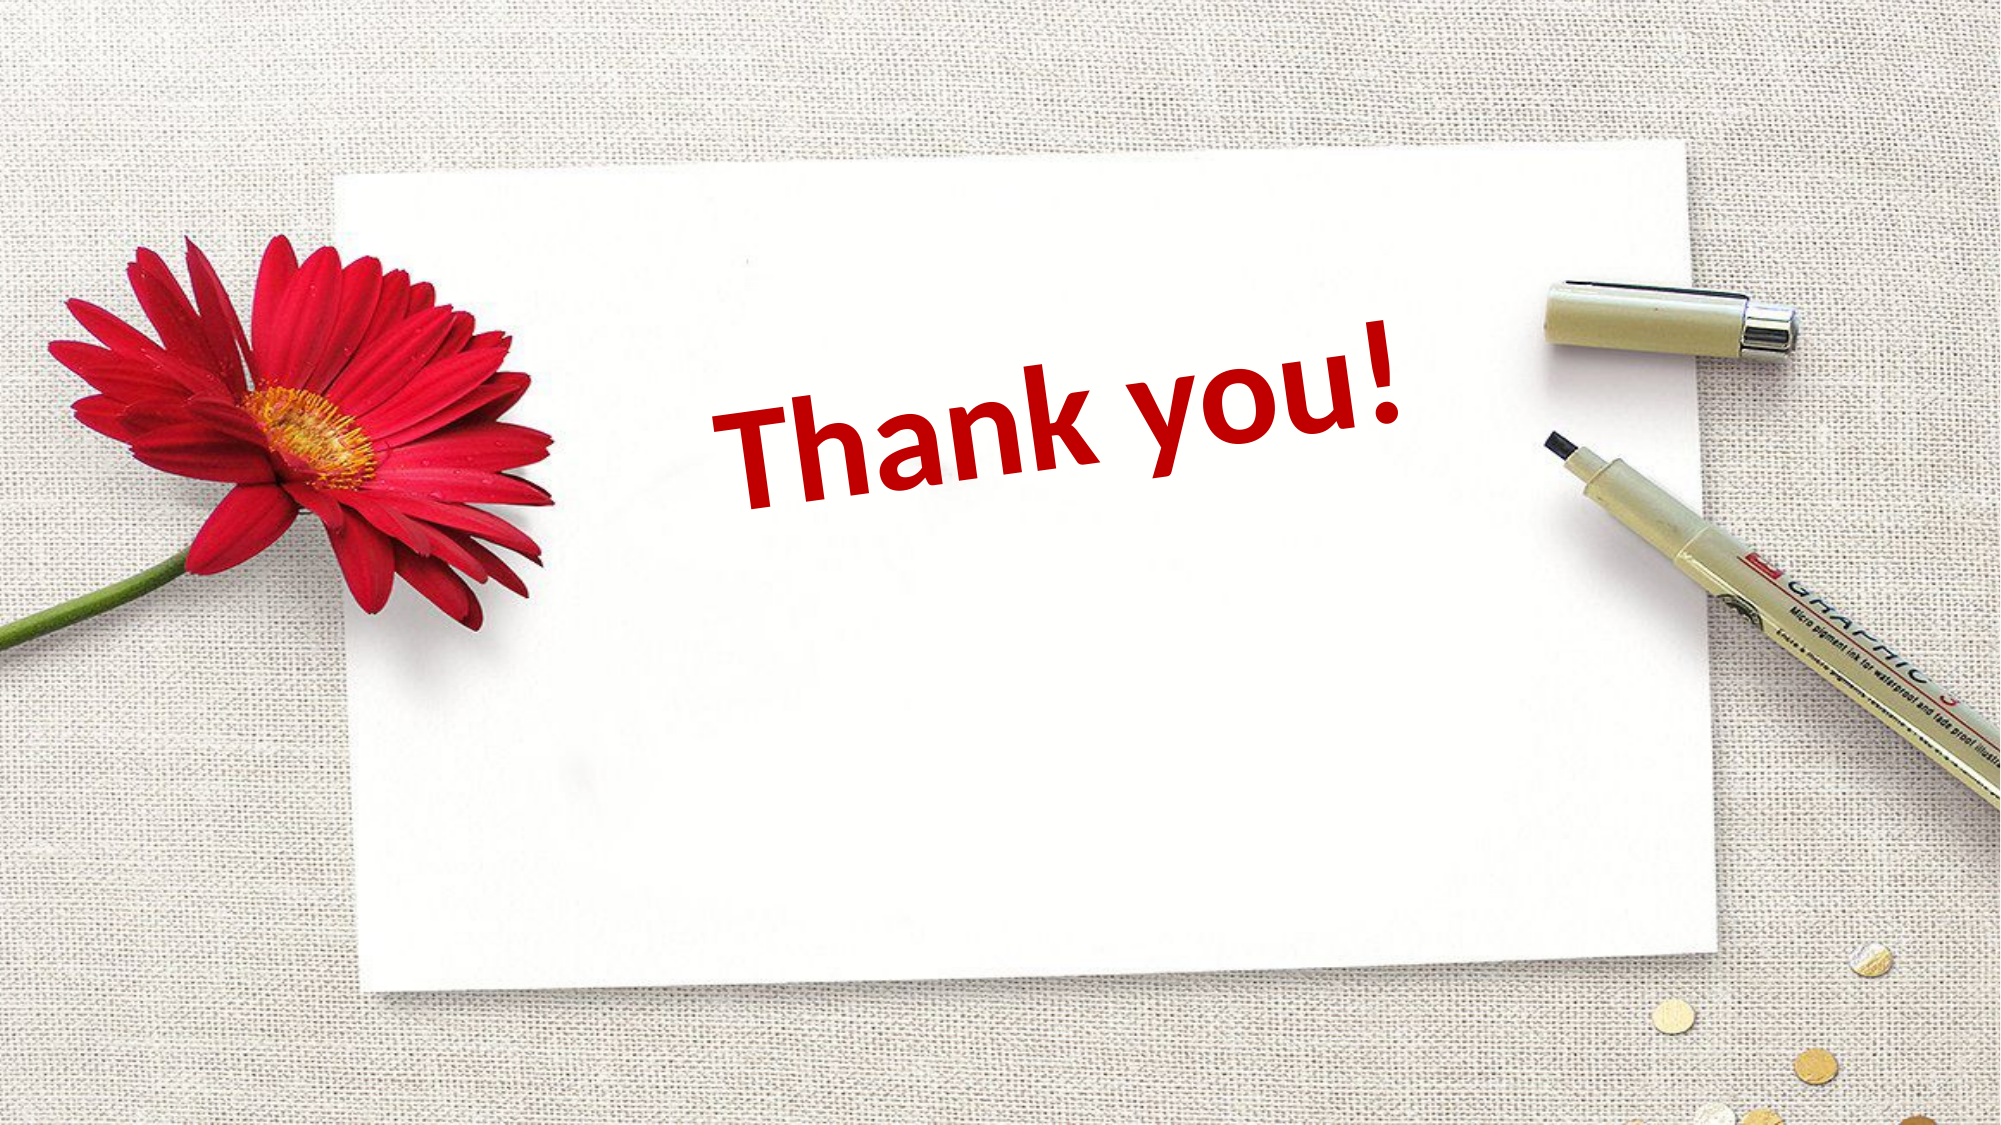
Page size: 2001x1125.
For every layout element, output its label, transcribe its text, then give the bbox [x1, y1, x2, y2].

text_box Thank you! [687, 260, 1433, 553]
picture [0, 0, 2001, 1125]
